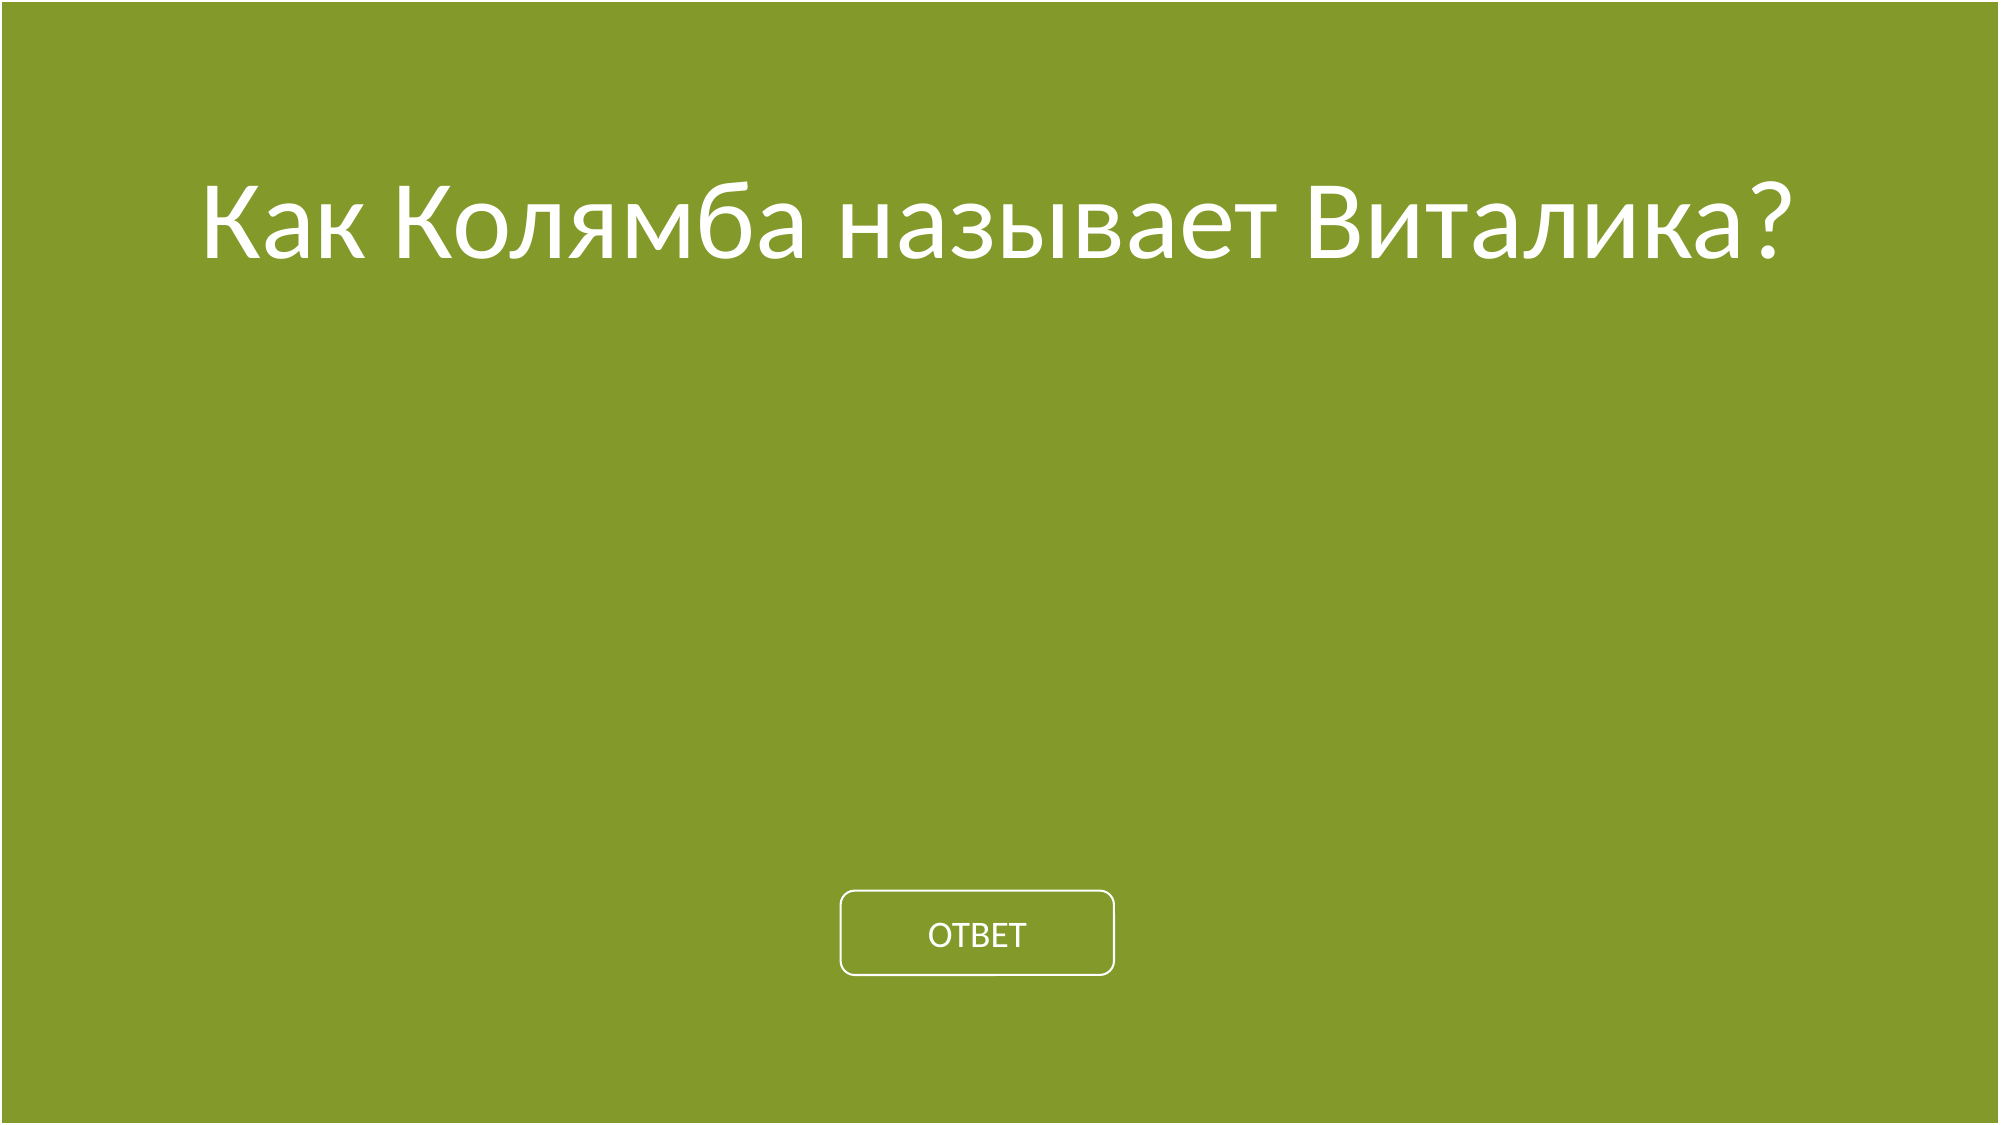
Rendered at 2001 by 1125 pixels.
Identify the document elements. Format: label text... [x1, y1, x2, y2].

text_box [0, 0, 2000, 1125]
text_box ОТВЕТ [839, 889, 1116, 977]
text_box Как Колямба называет Виталика? [83, 138, 1917, 289]
